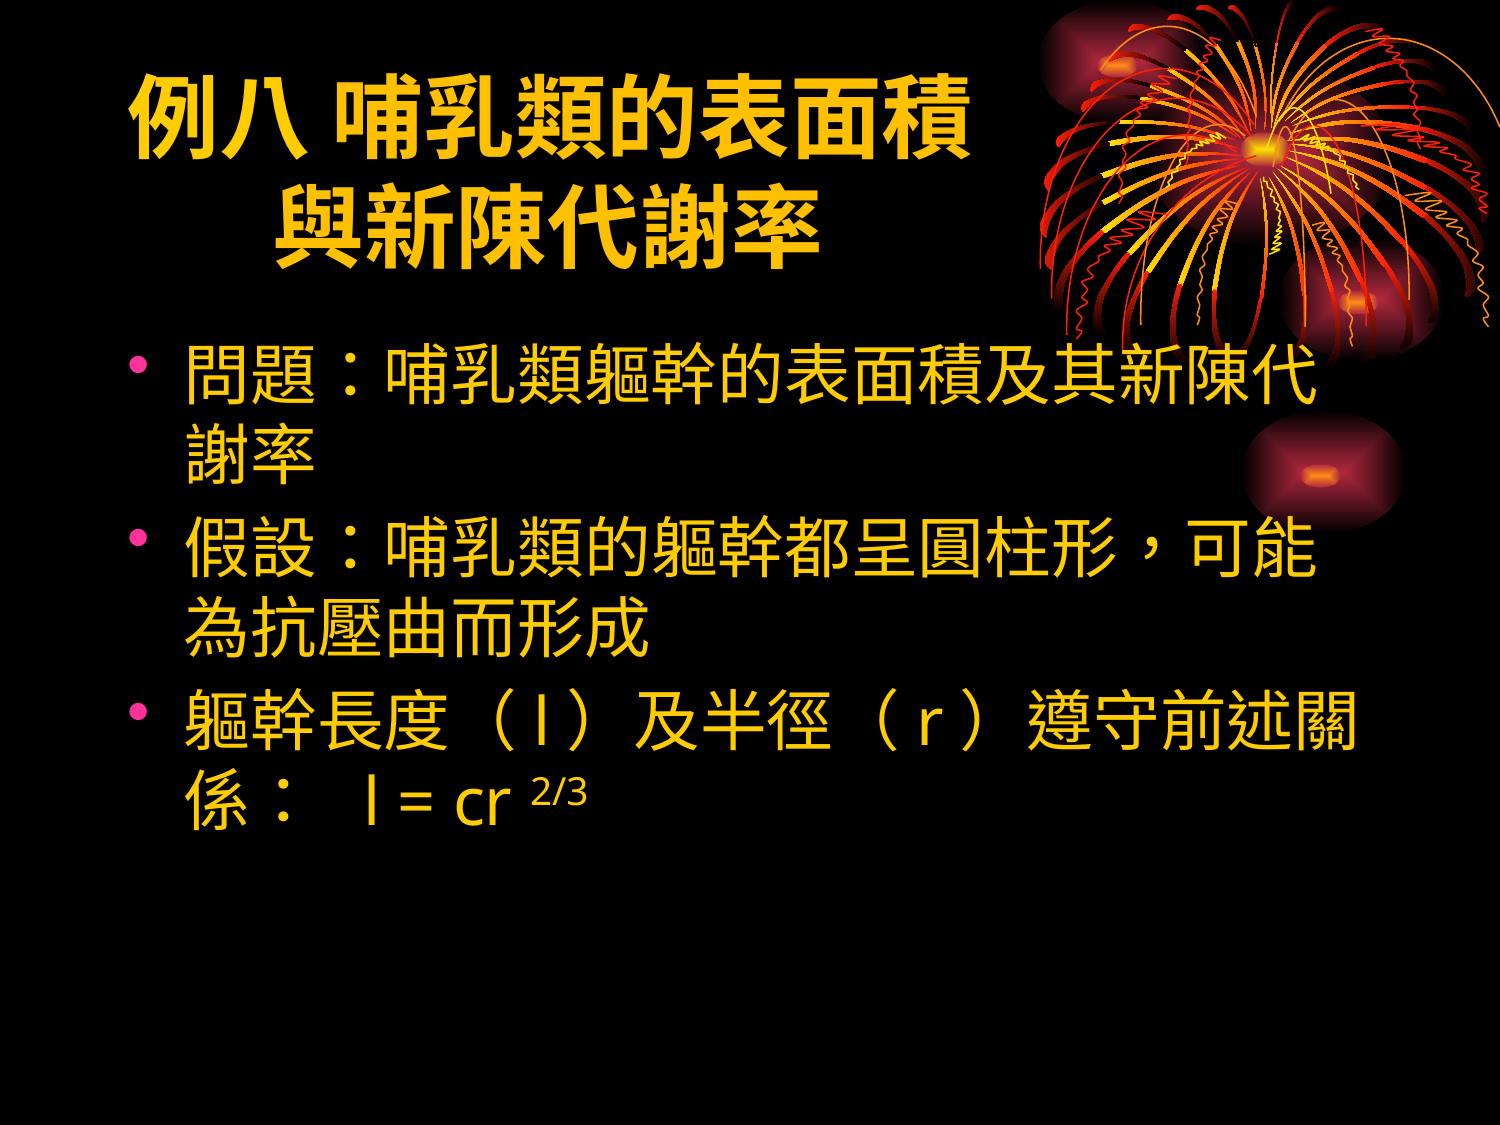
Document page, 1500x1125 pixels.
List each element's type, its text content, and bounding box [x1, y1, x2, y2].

list 問題：哺乳類軀幹的表面積及其新陳代謝率 假設：哺乳類的軀幹都呈圓柱形，可能為抗壓曲而形成 軀幹長度（l）及半徑（r）遵守前述關係： l = cr 2/3 [112, 324, 1388, 1001]
title 例八 哺乳類的表面積 與新陳代謝率 [112, 49, 1388, 290]
